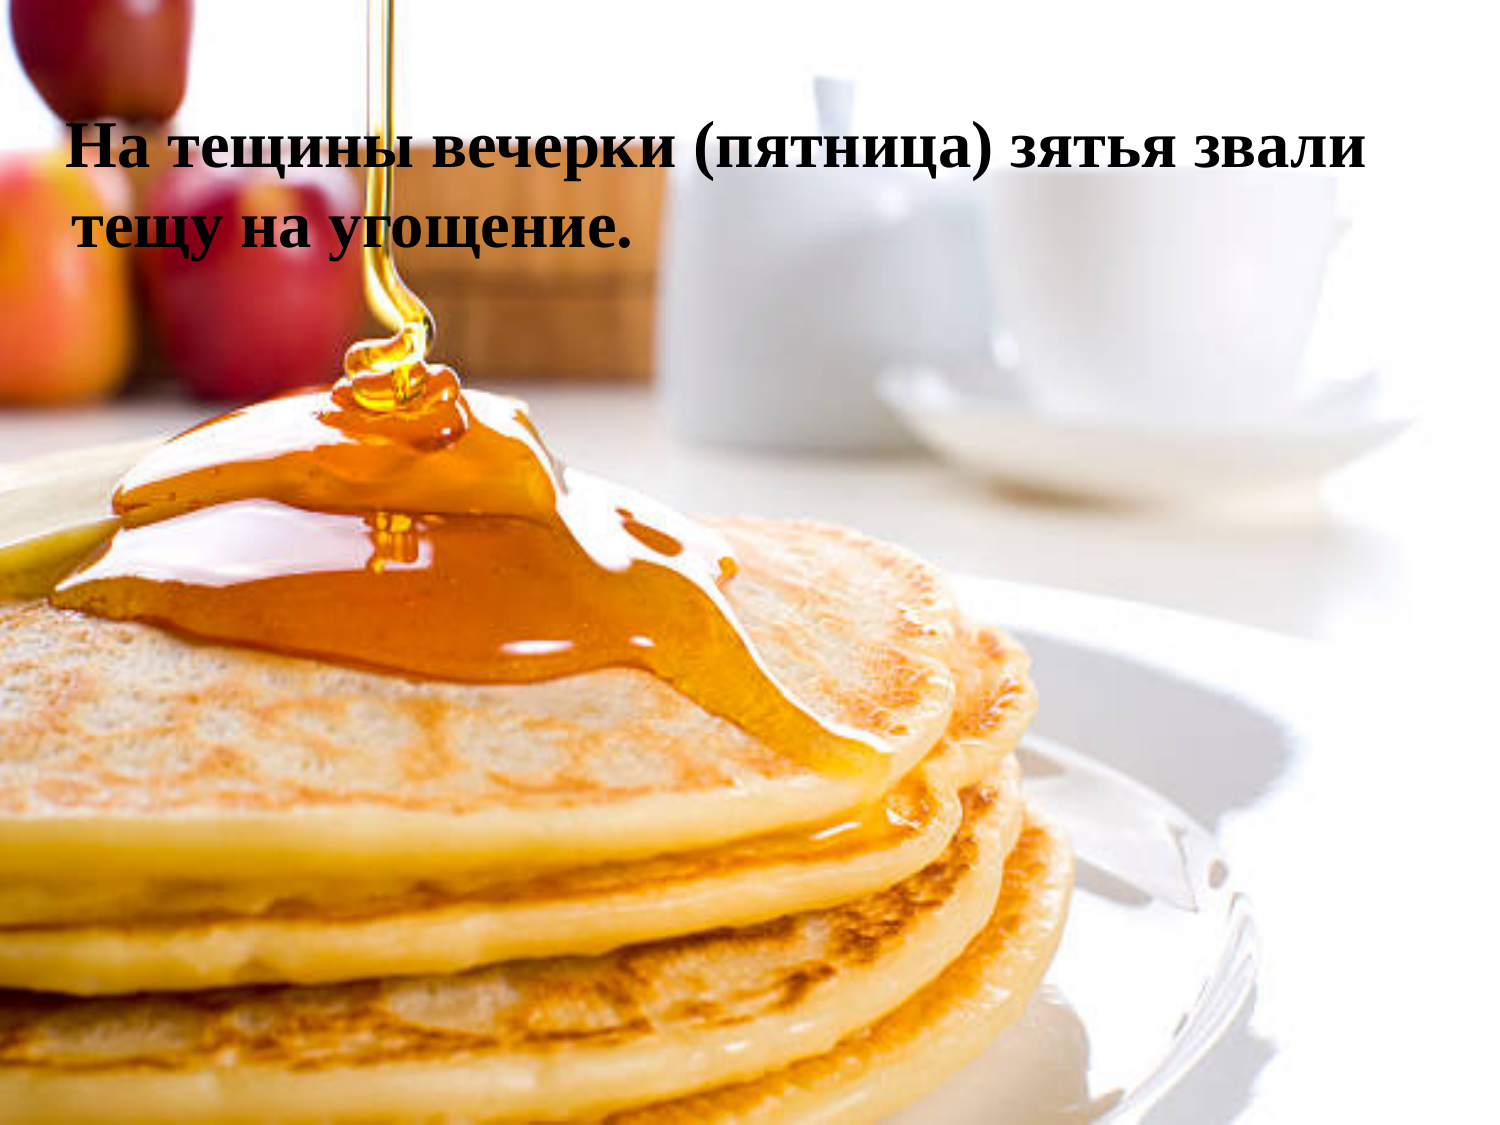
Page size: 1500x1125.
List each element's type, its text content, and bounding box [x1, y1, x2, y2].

list На тещины вечерки (пятница) зятья звали тещу на угощение. [0, 0, 1500, 1125]
